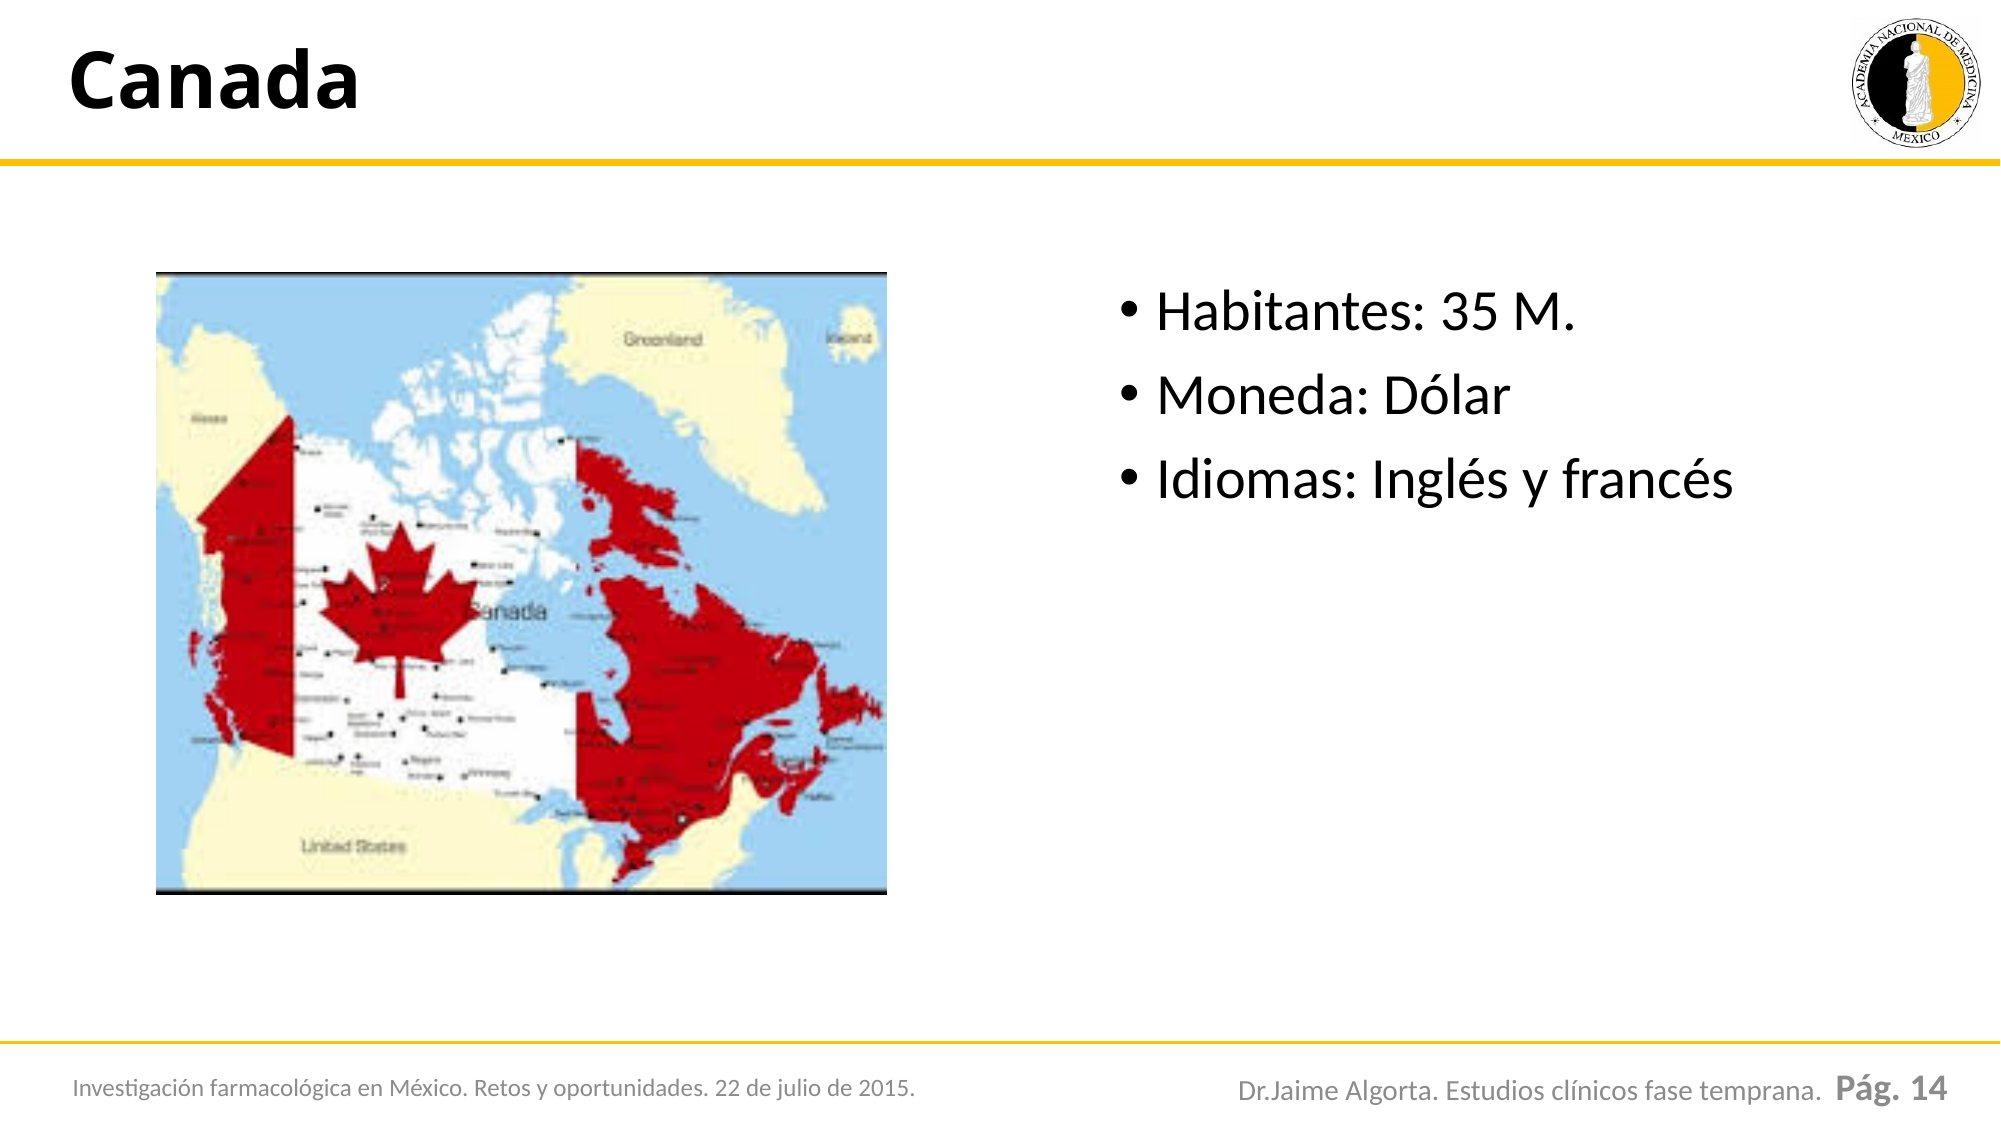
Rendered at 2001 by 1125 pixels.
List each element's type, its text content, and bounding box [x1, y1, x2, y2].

picture [1851, 15, 1982, 151]
slide_number Dr.Jaime Algorta. Estudios clínicos fase temprana. Pág. 14 [1185, 1055, 1963, 1116]
list Habitantes: 35 M. Moneda: Dólar Idiomas: Inglés y francés [1104, 272, 1963, 990]
picture [155, 272, 887, 896]
title Canada [52, 32, 1963, 134]
footer Investigación farmacológica en México. Retos y oportunidades. 22 de julio de 2015. [57, 1055, 1030, 1118]
